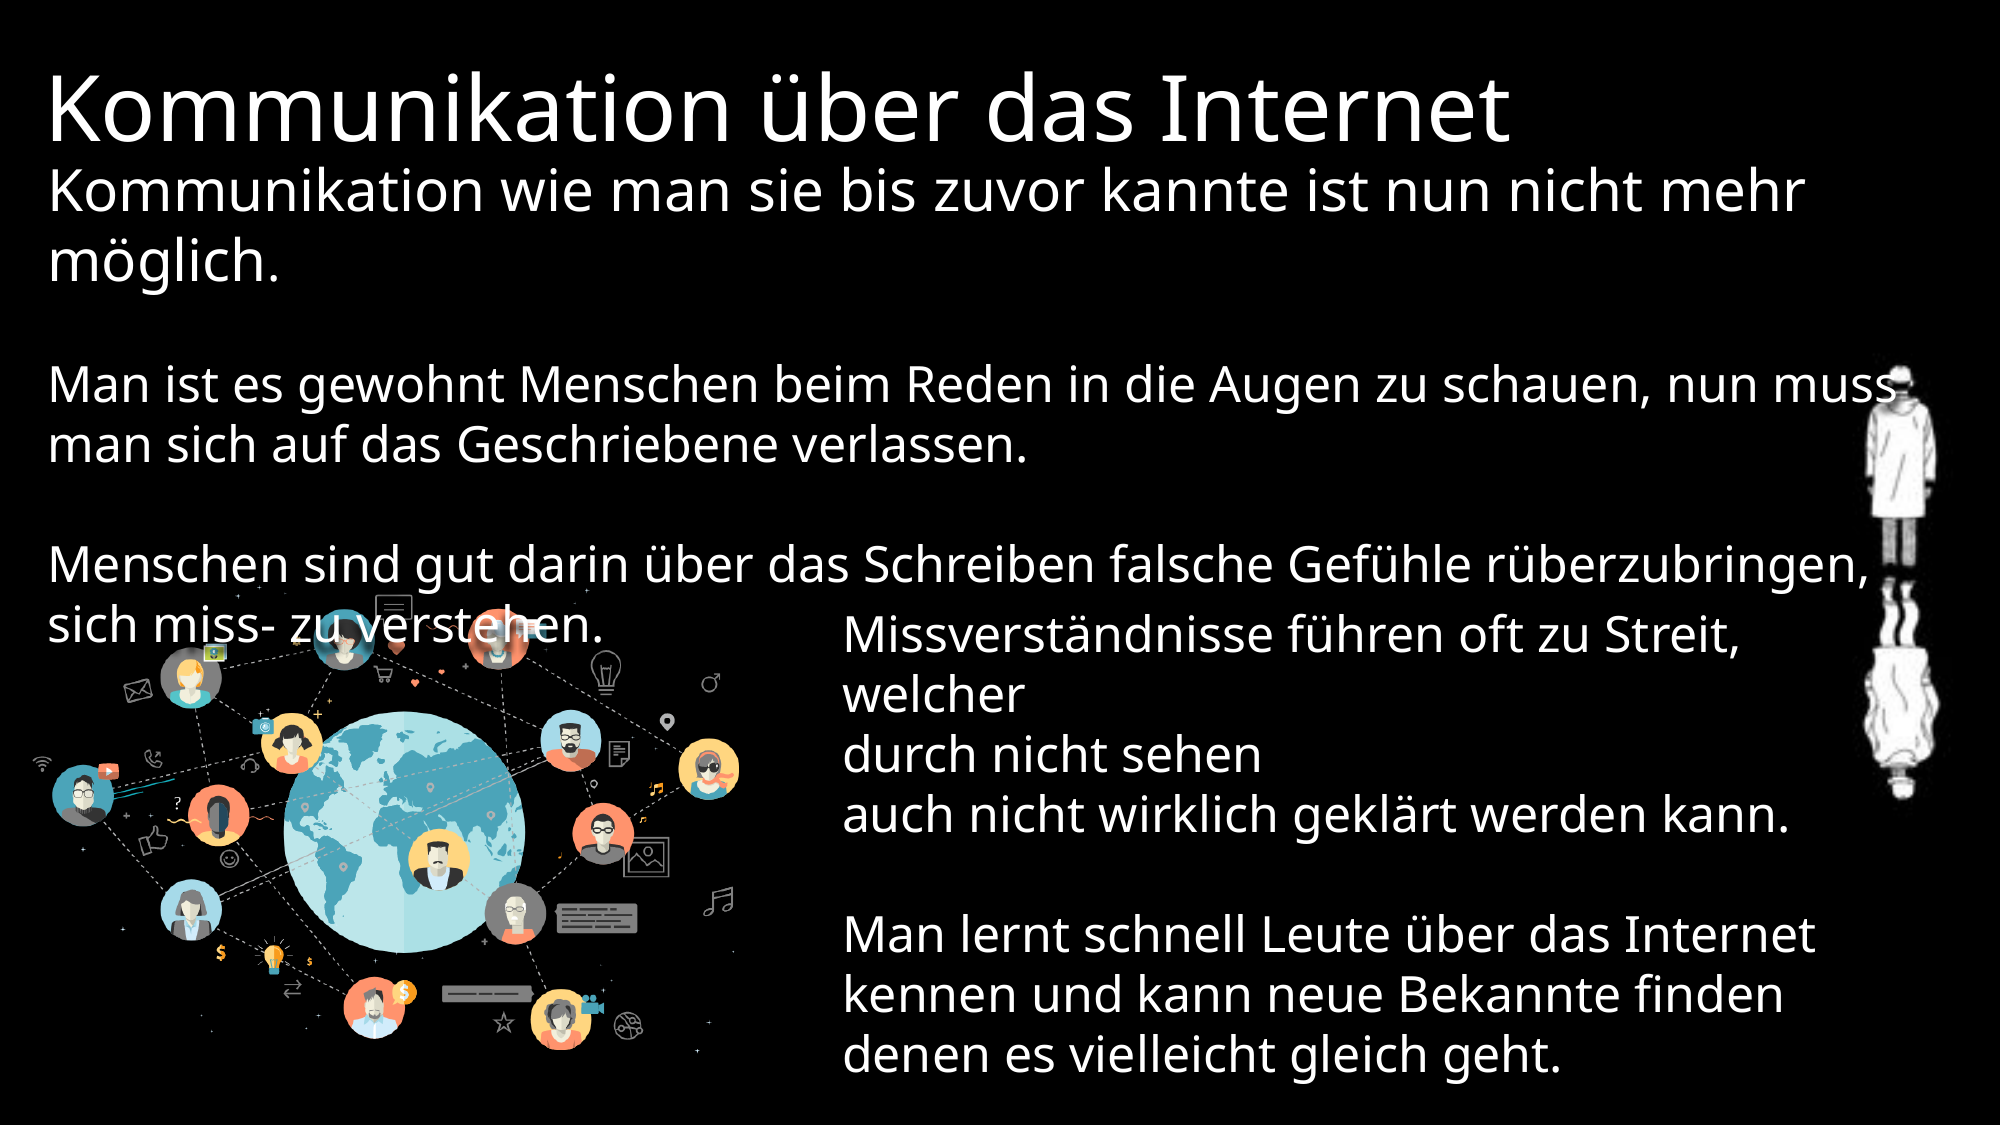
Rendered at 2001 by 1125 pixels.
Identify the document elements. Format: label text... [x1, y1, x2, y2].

text_box Kommunikation wie man sie bis zuvor kannte ist nun nicht mehr möglich. Man ist es gewohnt Menschen beim Reden in die Augen zu schauen, nun muss man sich auf das Geschriebene verlassen. Menschen sind gut darin über das Schreiben falsche Gefühle rüberzubringen, sich miss- zu verstehen. [32, 145, 1946, 661]
picture [32, 585, 739, 1054]
title Kommunikation über das Internet [29, 34, 1892, 149]
picture [1790, 330, 1968, 831]
text_box Missverständnisse führen oft zu Streit, welcher durch nicht sehen auch nicht wirklich geklärt werden kann. Man lernt schnell Leute über das Internet kennen und kann neue Bekannte finden denen es vielleicht gleich geht. [827, 594, 1946, 1125]
